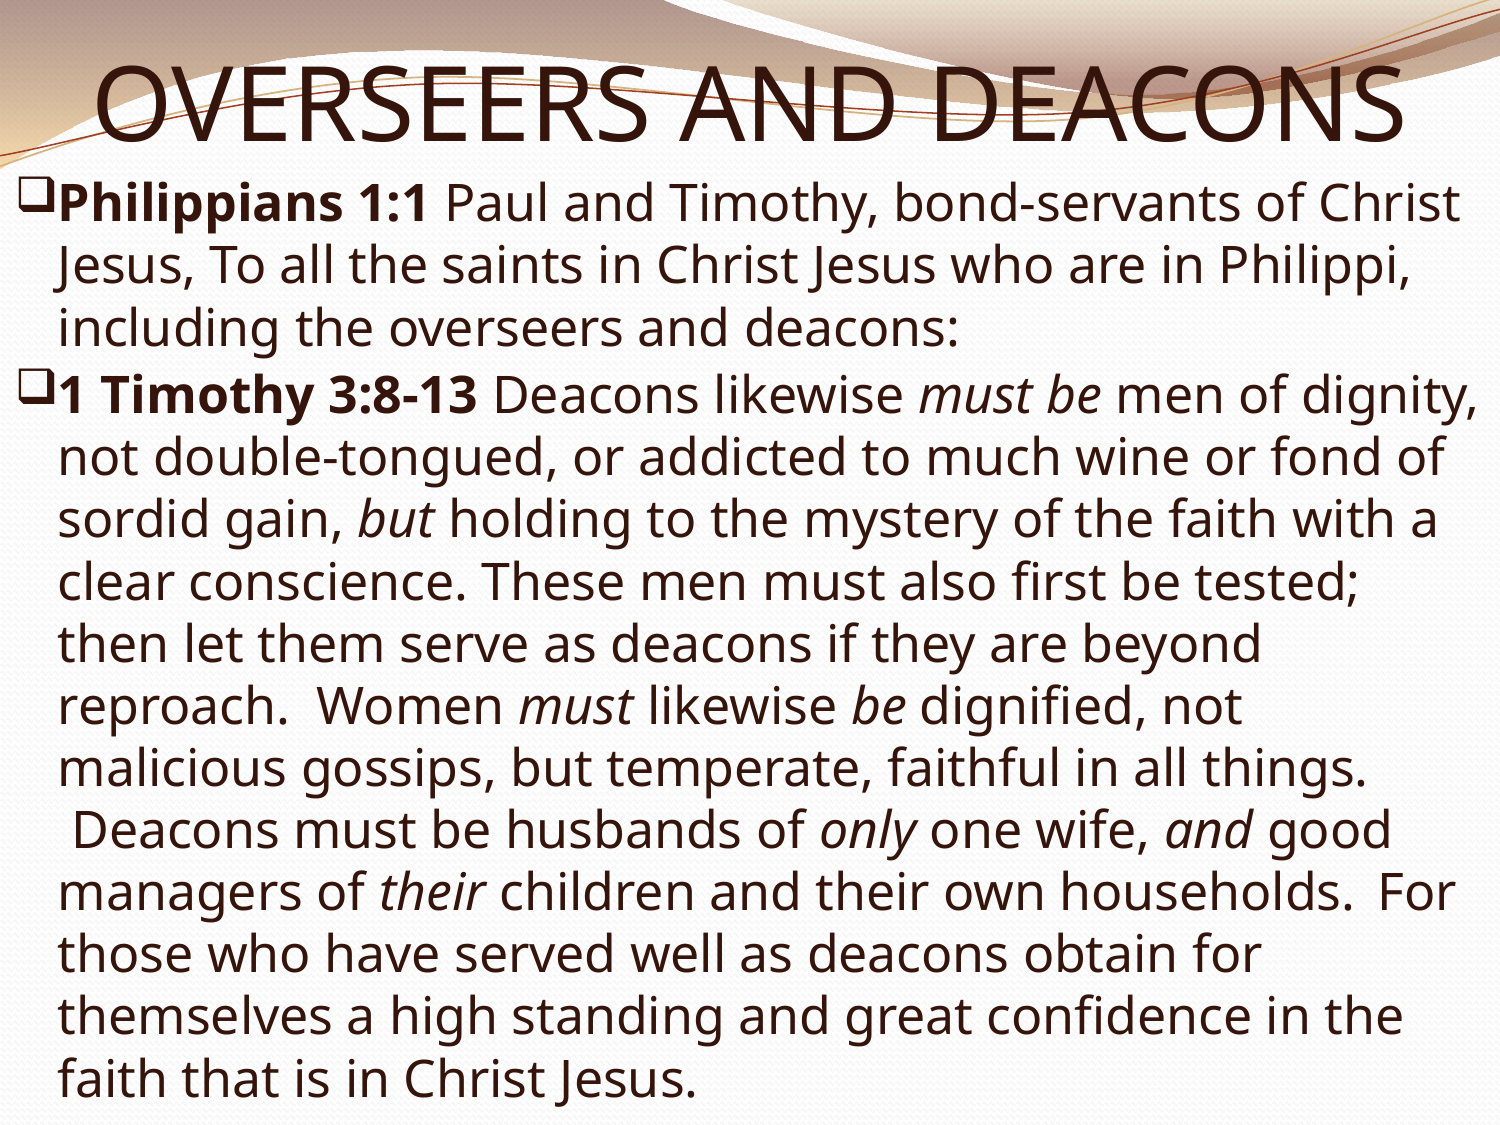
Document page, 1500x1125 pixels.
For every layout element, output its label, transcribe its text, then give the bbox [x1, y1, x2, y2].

list Philippians 1:1 Paul and Timothy, bond-servants of Christ Jesus, To all the saints in Christ Jesus who are in Philippi, including the overseers and deacons: 1 Timothy 3:8-13 Deacons likewise must be men of dignity, not double-tongued, or addicted to much wine or fond of sordid gain, but holding to the mystery of the faith with a clear conscience. These men must also first be tested; then let them serve as deacons if they are beyond reproach. Women must likewise be dignified, not malicious gossips, but temperate, faithful in all things. Deacons must be husbands of only one wife, and good managers of their children and their own households. For those who have served well as deacons obtain for themselves a high standing and great confidence in the faith that is in Christ Jesus. [0, 162, 1500, 1125]
title OVERSEERS AND DEACONS [0, 0, 1500, 162]
